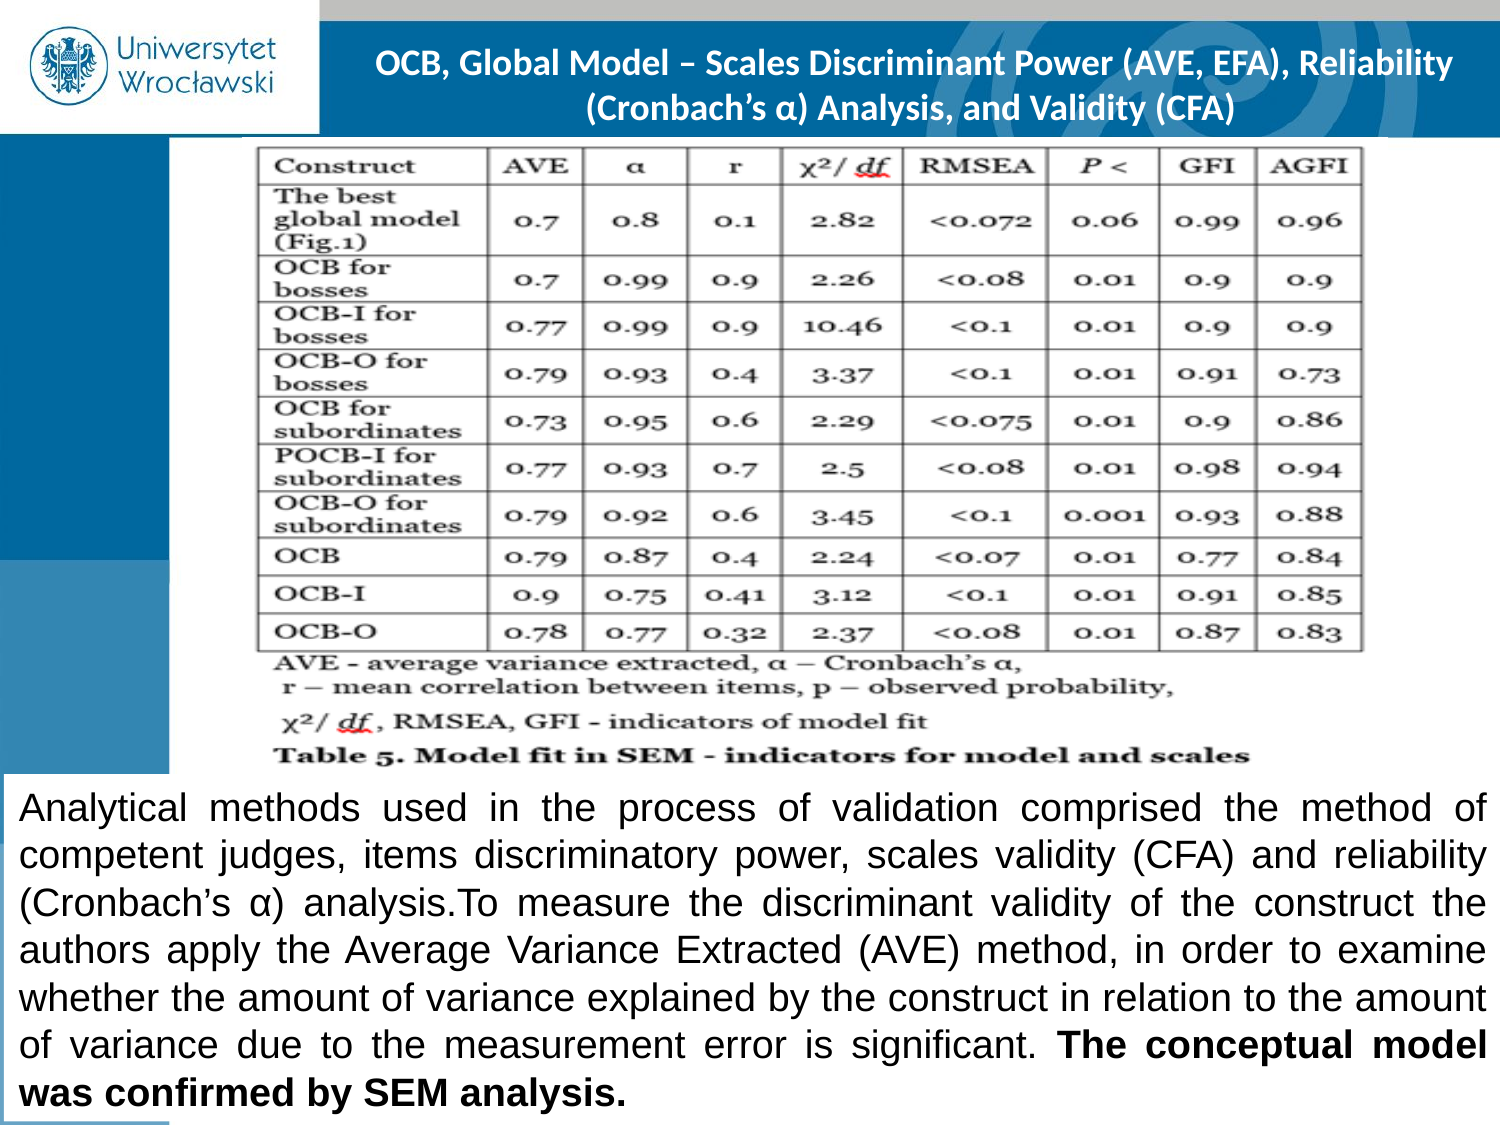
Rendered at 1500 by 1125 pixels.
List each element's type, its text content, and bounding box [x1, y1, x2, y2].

text_box Analytical methods used in the process of validation comprised the method of competent judges, items discriminatory power, scales validity (CFA) and reliability (Cronbach’s α) analysis.To measure the discriminant validity of the construct the authors apply the Average Variance Extracted (AVE) method, in order to examine whether the amount of variance explained by the construct in relation to the amount of variance due to the measurement error is significant. The conceptual model was confirmed by SEM analysis. [3, 774, 1500, 1122]
picture [0, 0, 1500, 1125]
title OCB, Global Model – Scales Discriminant Power (AVE, EFA), Reliability (Cronbach’s α) Analysis, and Validity (CFA) [324, 31, 1500, 135]
picture [323, 25, 330, 31]
